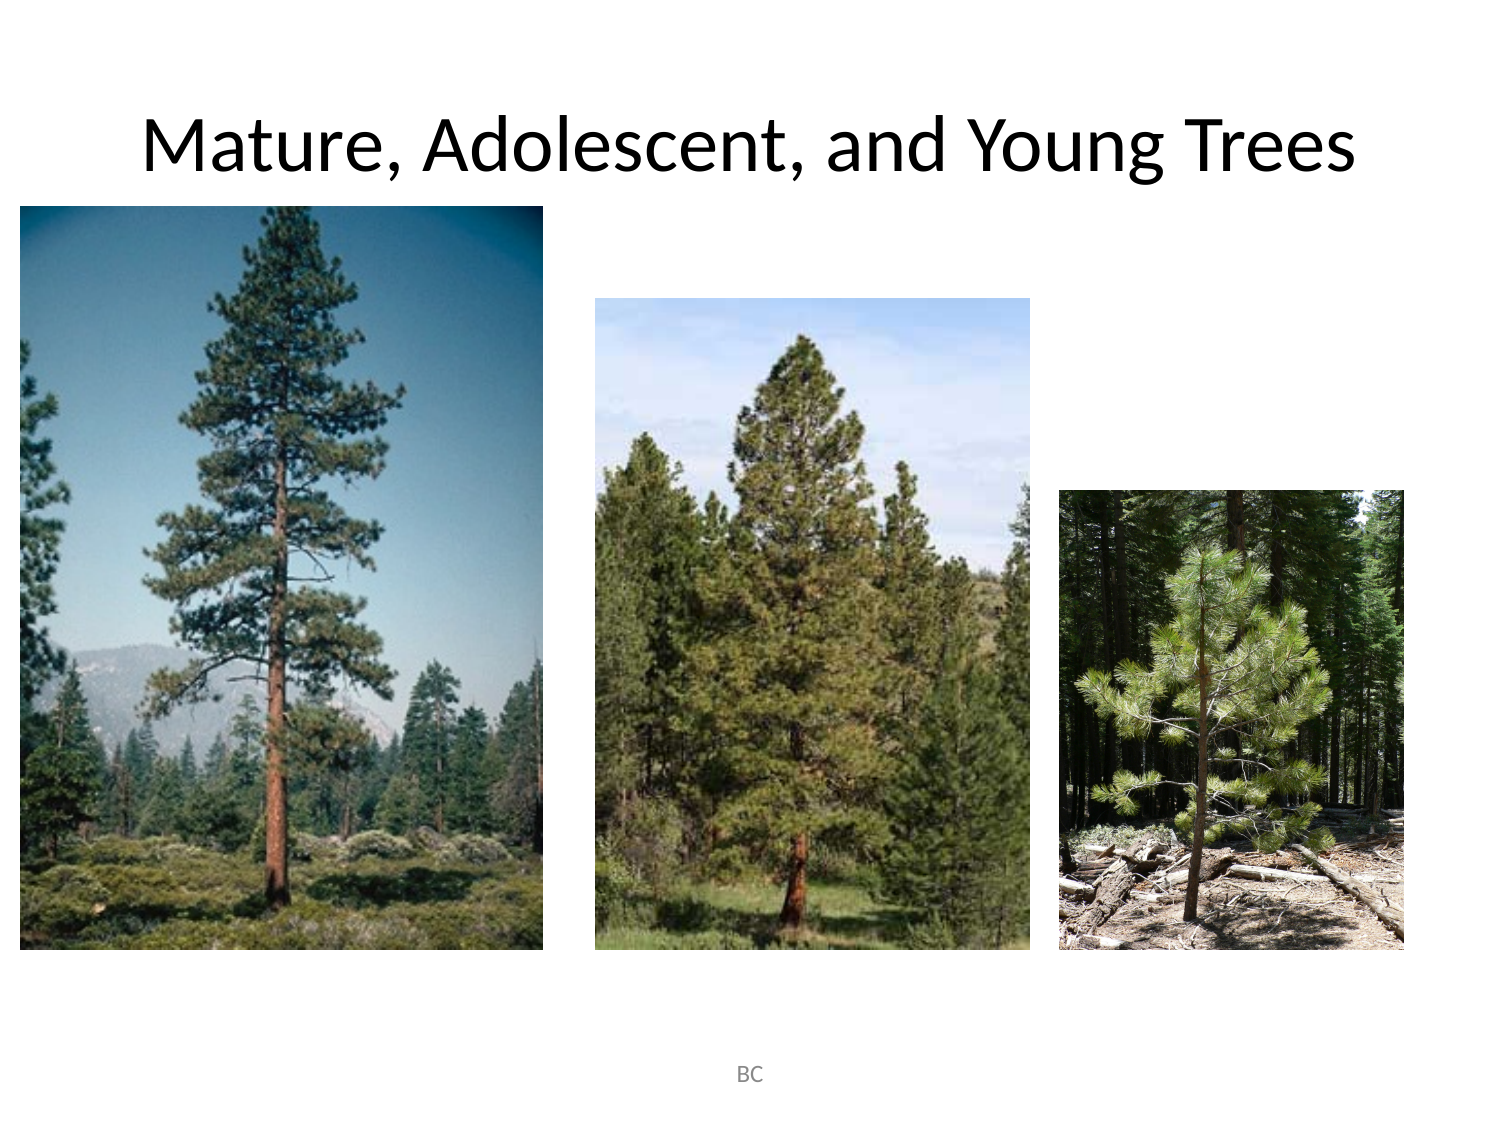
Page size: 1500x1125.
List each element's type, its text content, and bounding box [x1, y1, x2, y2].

picture [1059, 490, 1404, 950]
footer BC [512, 1042, 988, 1103]
picture [595, 298, 1030, 950]
title Mature, Adolescent, and Young Trees [74, 44, 1426, 233]
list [19, 206, 543, 950]
